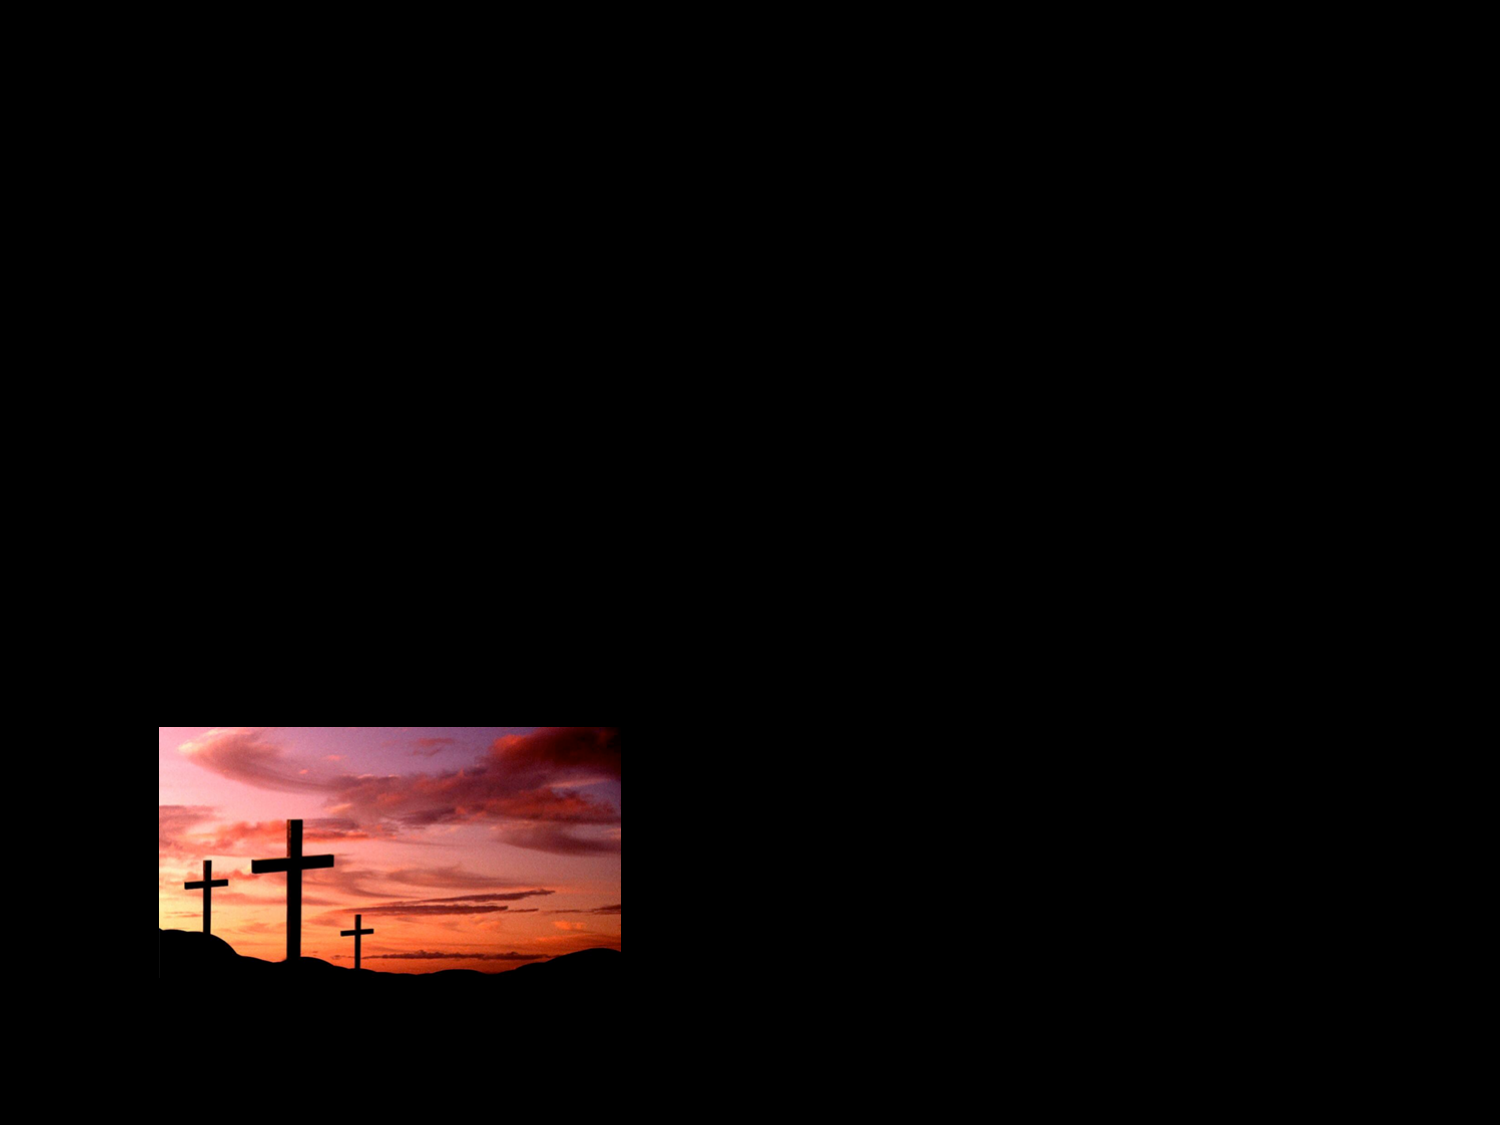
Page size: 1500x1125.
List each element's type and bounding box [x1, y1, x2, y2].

picture [159, 727, 621, 979]
